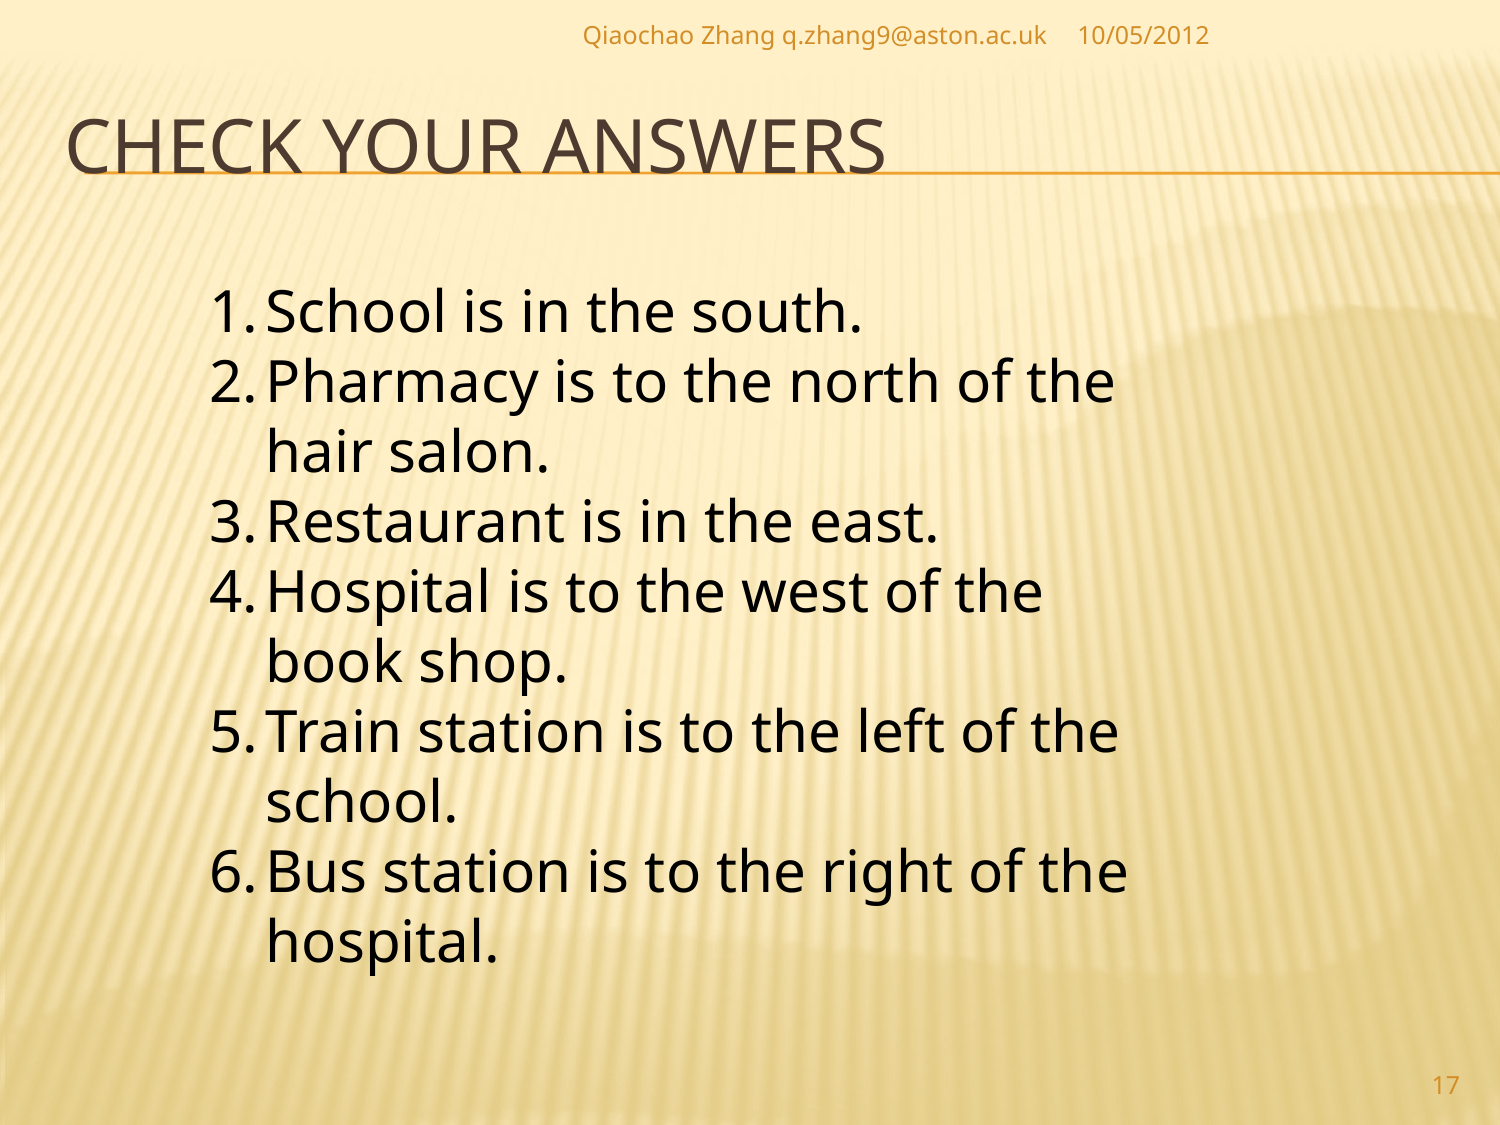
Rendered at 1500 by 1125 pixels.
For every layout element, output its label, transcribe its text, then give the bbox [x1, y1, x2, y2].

slide_number 17 [1350, 1062, 1475, 1103]
title Check your answers [49, 75, 1475, 213]
text_box School is in the south. Pharmacy is to the north of the hair salon. Restaurant is in the east. Hospital is to the west of the book shop. Train station is to the left of the school. Bus station is to the right of the hospital. [194, 267, 1211, 982]
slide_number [1063, 12, 1475, 60]
footer Qiaochao Zhang q.zhang9@aston.ac.uk [512, 12, 1063, 60]
